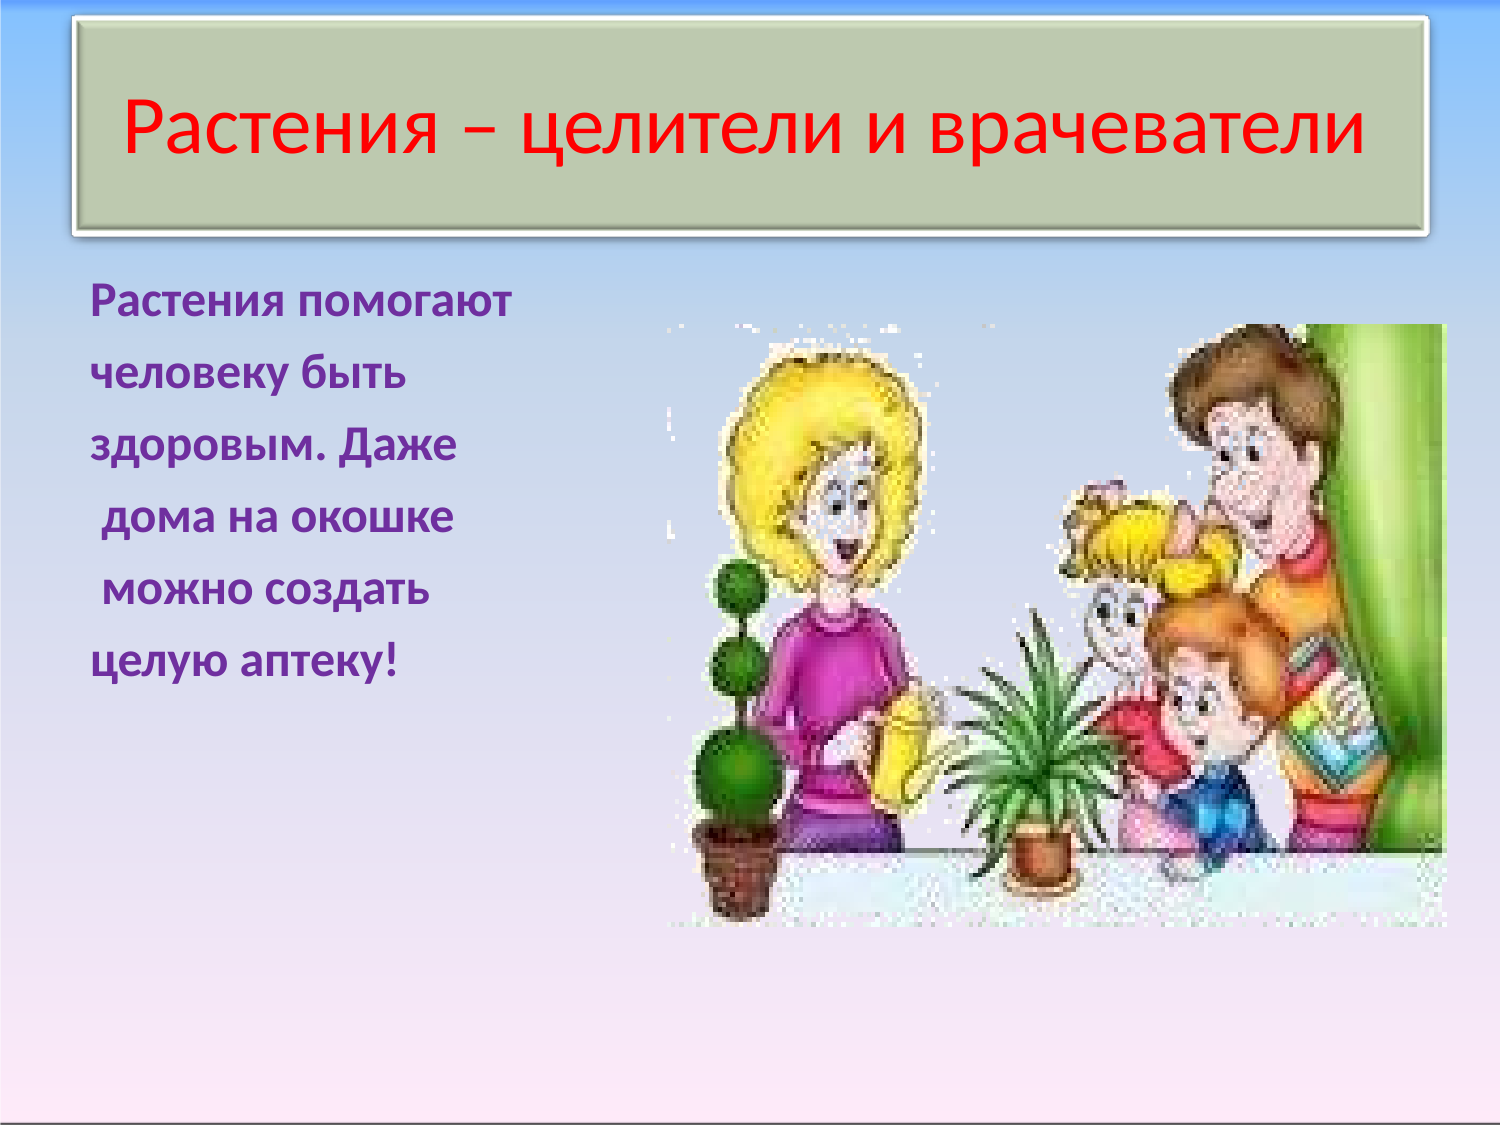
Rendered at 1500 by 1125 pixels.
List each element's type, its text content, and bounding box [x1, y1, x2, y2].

text_box Растения помогают человеку быть здоровым. Даже дома на окошке можно создать целую аптеку! [87, 262, 516, 687]
picture [0, 0, 1500, 1125]
